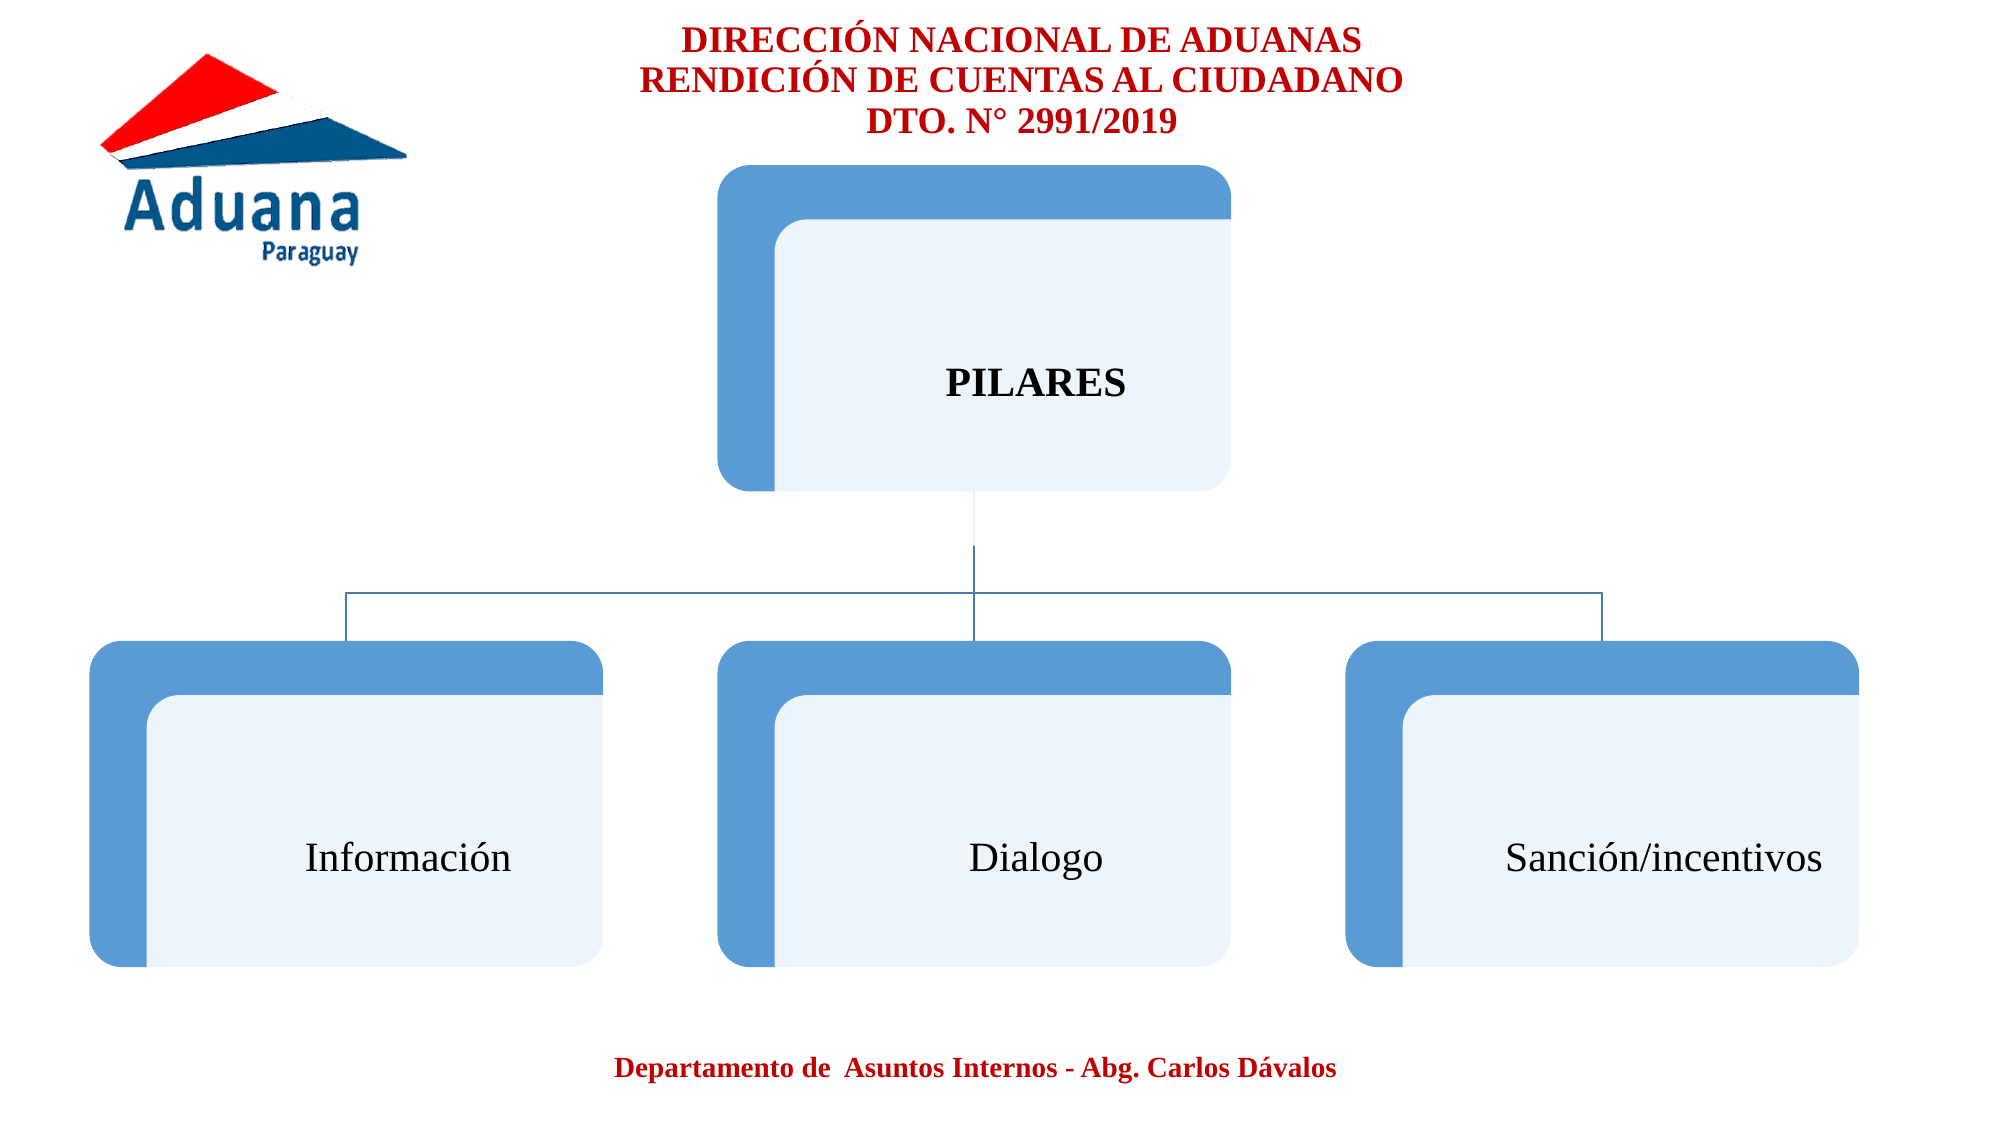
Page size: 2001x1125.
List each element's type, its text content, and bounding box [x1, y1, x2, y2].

picture [97, 45, 407, 149]
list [89, 149, 1917, 1037]
footer Departamento de Asuntos Internos - Abg. Carlos Dávalos [556, 1037, 1396, 1096]
title DIRECCIÓN NACIONAL DE ADUANAS RENDICIÓN DE CUENTAS AL CIUDADANO DTO. N° 2991/2019 [181, 0, 1863, 149]
